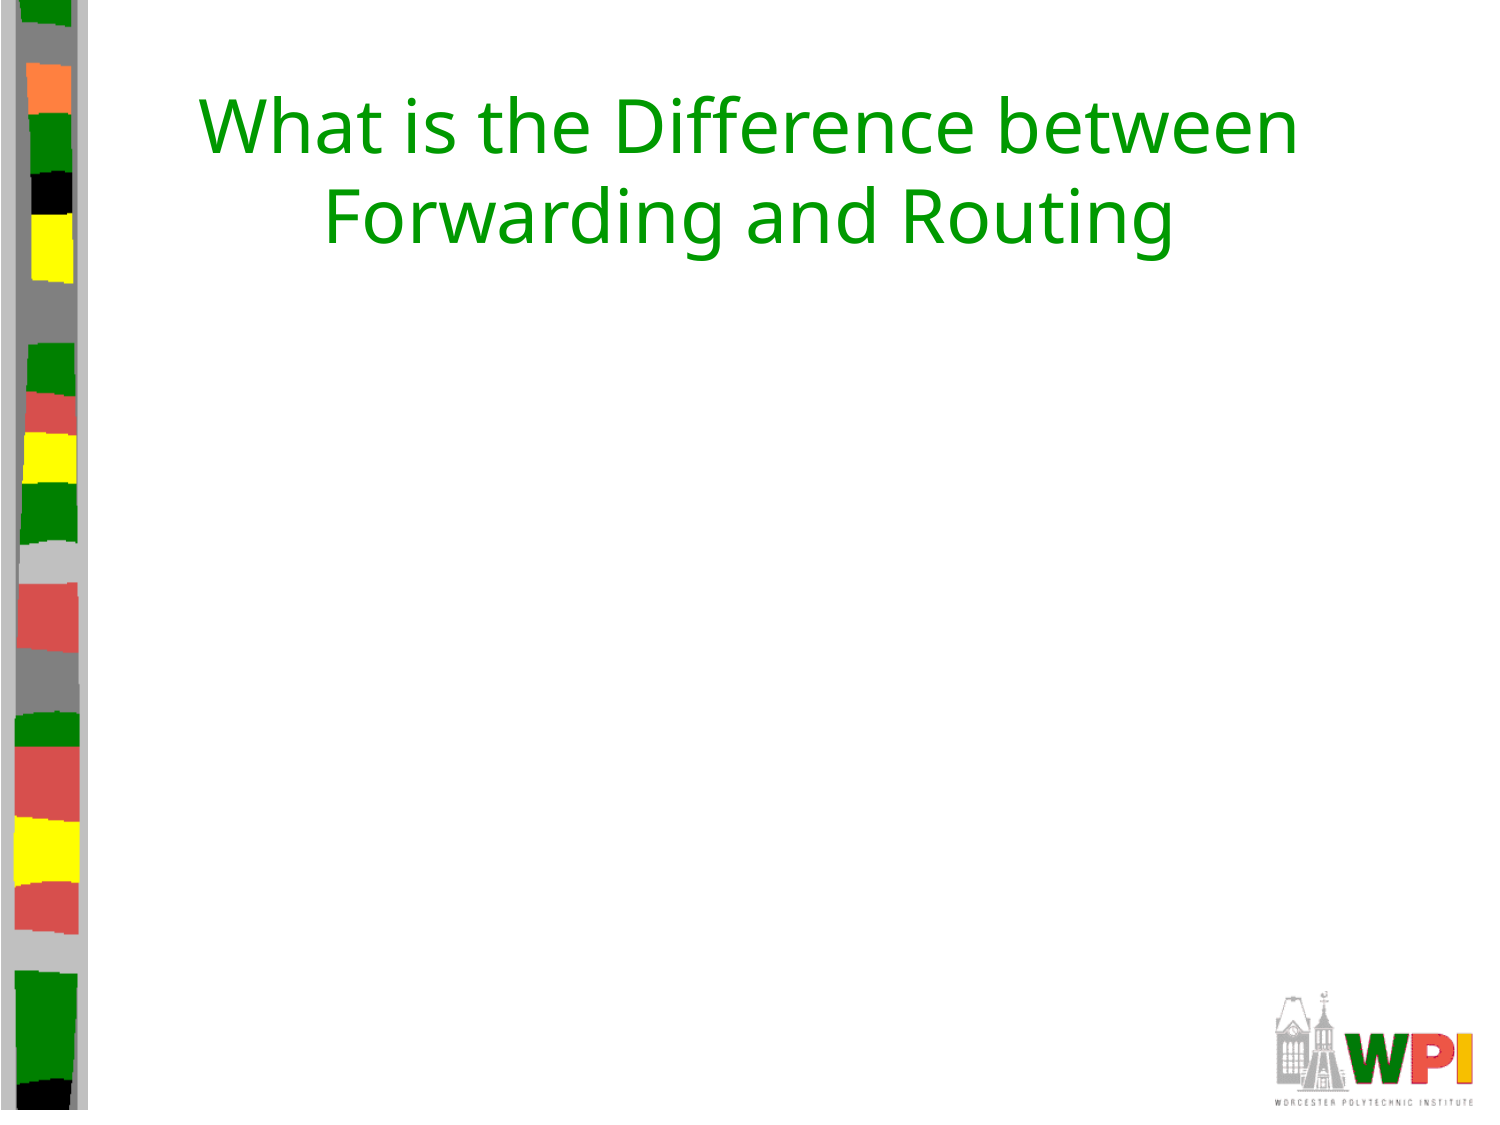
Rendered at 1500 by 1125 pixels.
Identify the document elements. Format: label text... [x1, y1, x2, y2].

title What is the Difference between Forwarding and Routing [112, 74, 1388, 263]
picture [1275, 991, 1475, 1107]
picture [0, 0, 88, 1110]
